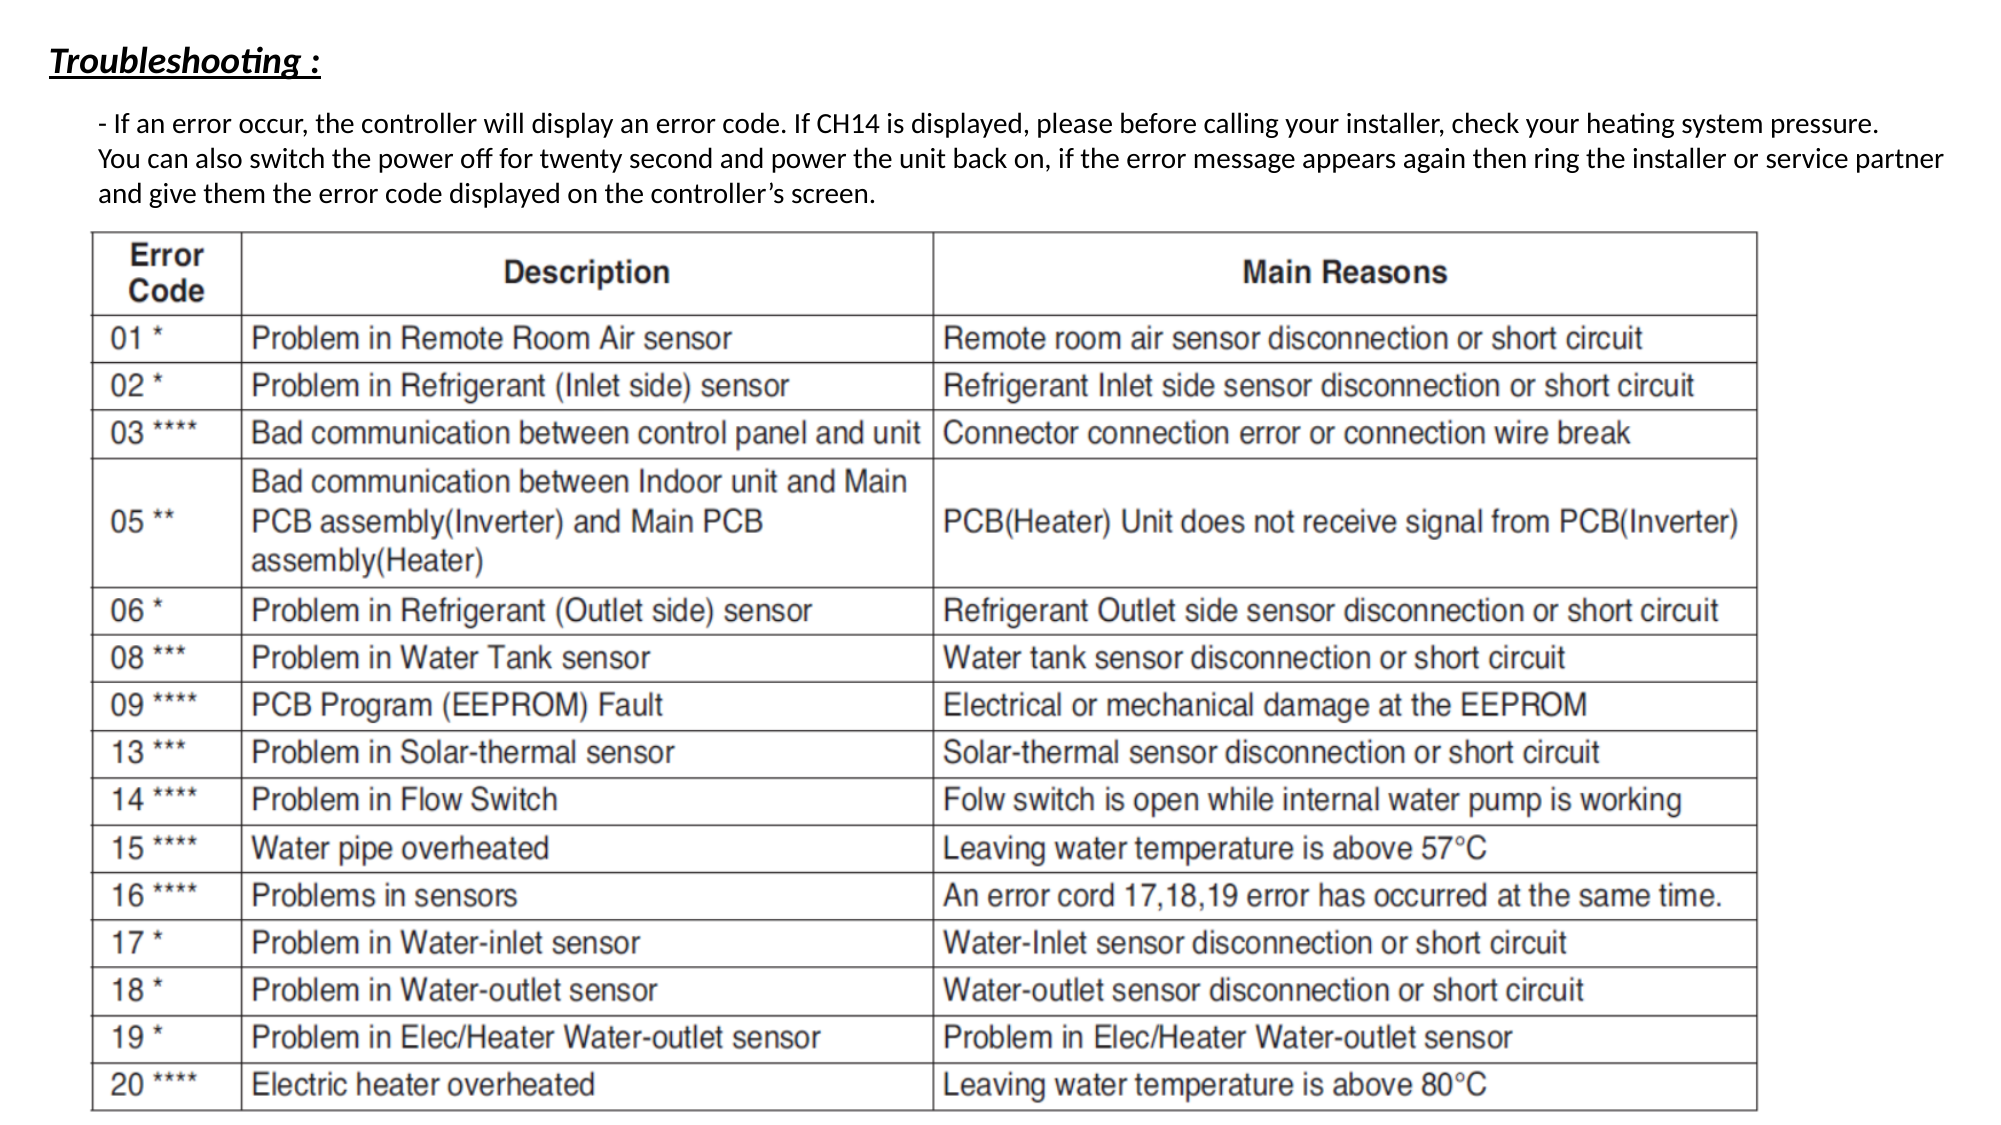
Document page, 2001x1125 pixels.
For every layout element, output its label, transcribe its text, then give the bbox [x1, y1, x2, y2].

text_box - If an error occur, the controller will display an error code. If CH14 is displayed, please before calling your installer, check your heating system pressure. You can also switch the power off for twenty second and power the unit back on, if the error message appears again then ring the installer or service partner and give them the error code displayed on the controller’s screen. [83, 97, 1967, 217]
picture [83, 218, 1766, 1118]
text_box Troubleshooting : [34, 28, 336, 89]
